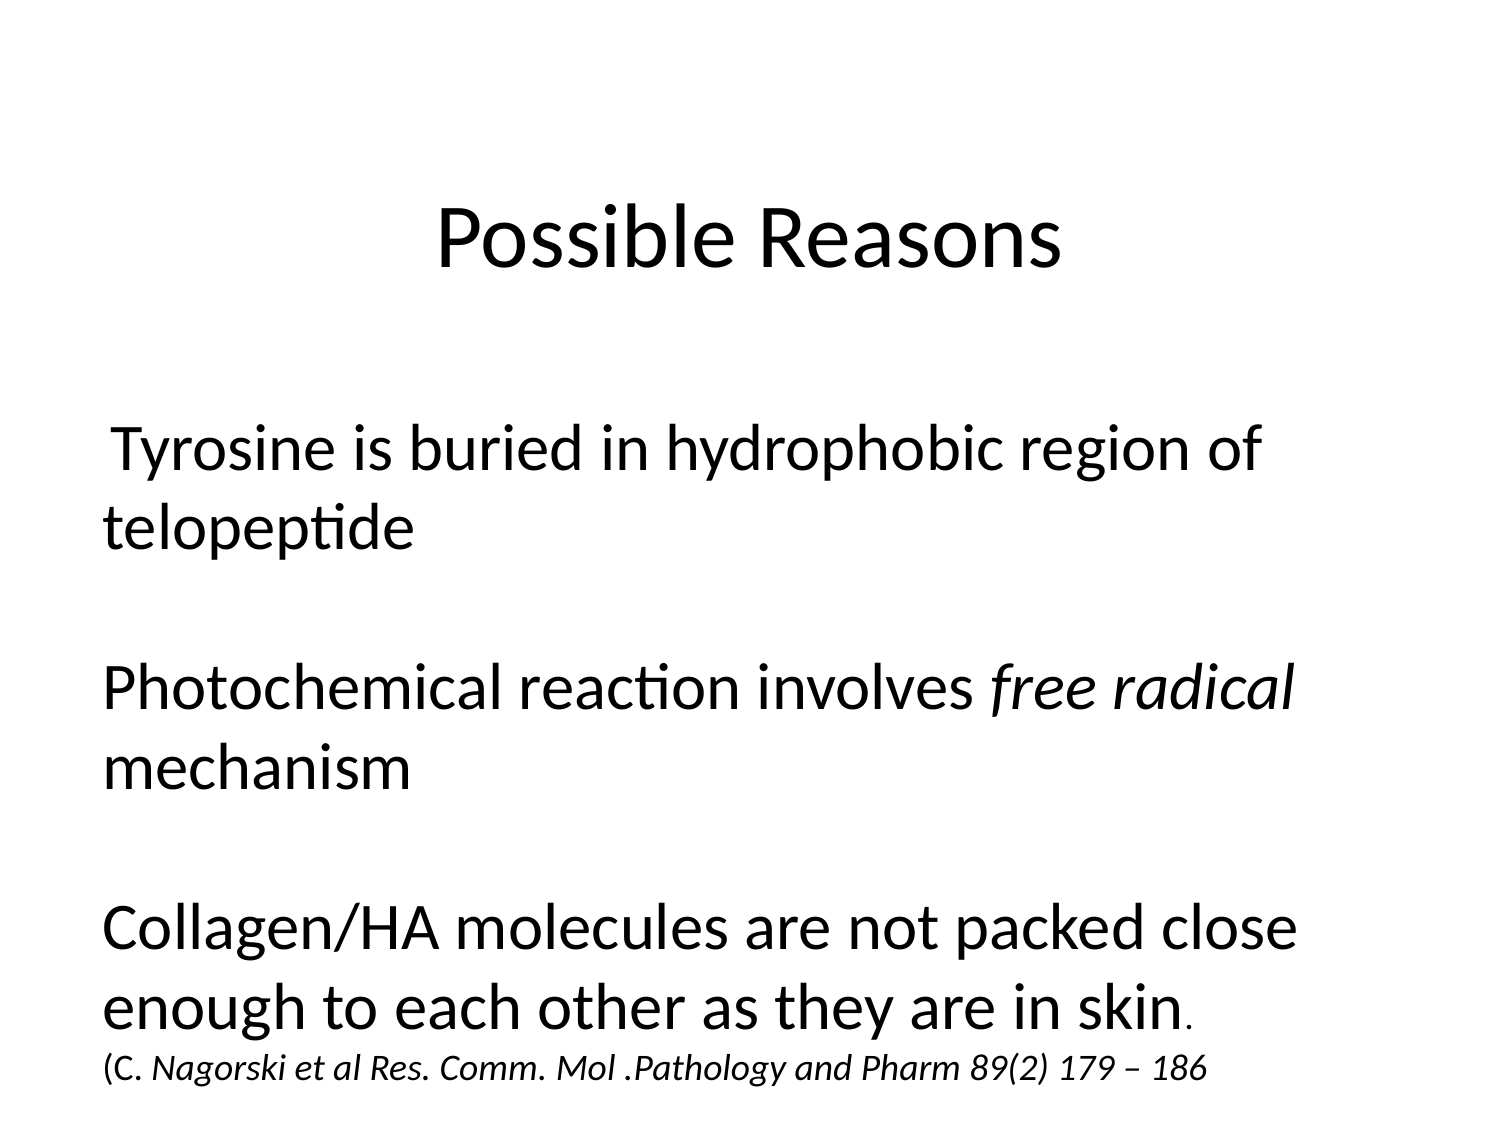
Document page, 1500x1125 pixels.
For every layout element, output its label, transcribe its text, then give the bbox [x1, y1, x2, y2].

title Possible Reasons [75, 125, 1425, 338]
text_box Tyrosine is buried in hydrophobic region of telopeptide Photochemical reaction involves free radical mechanism Collagen/HA molecules are not packed close enough to each other as they are in skin. (C. Nagorski et al Res. Comm. Mol .Pathology and Pharm 89(2) 179 – 186 [87, 395, 1350, 1096]
